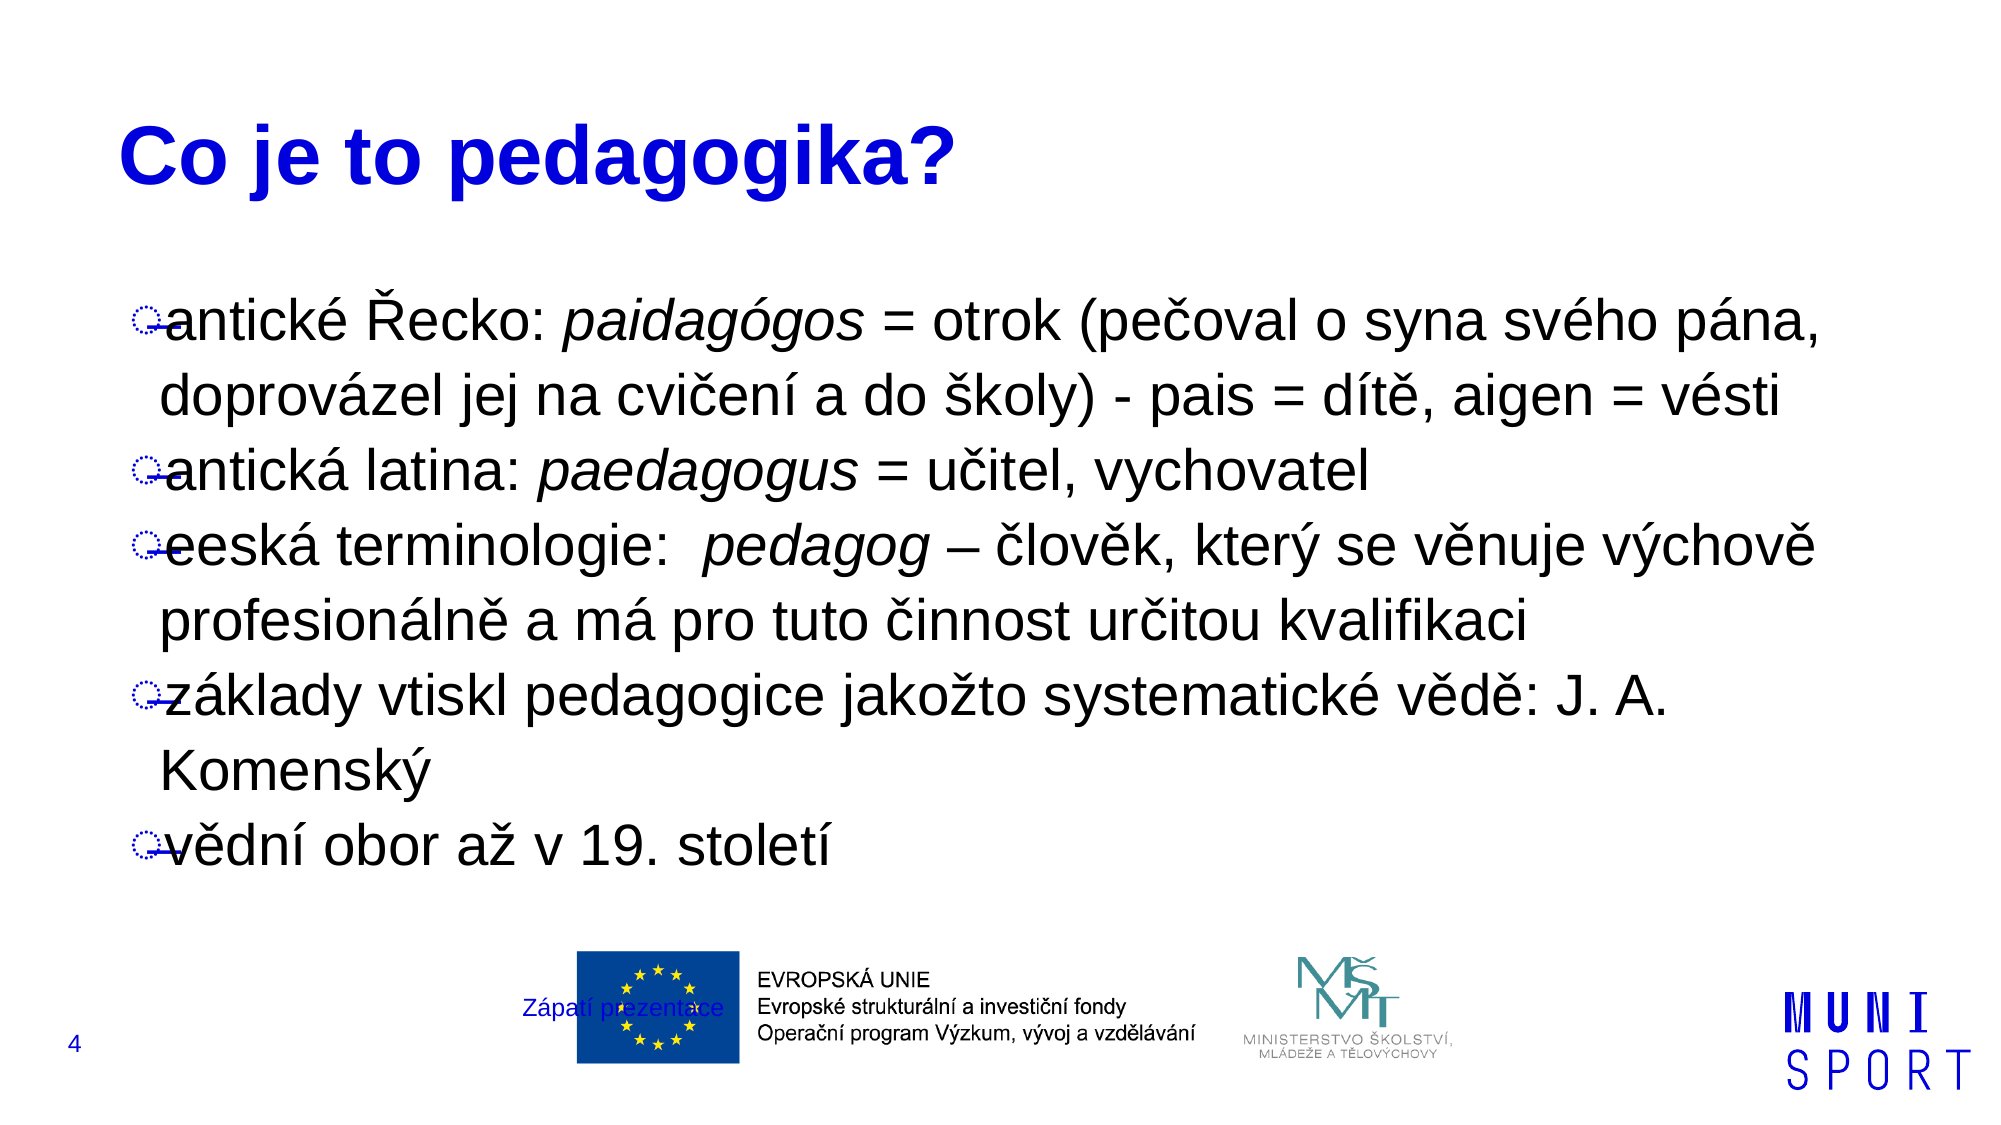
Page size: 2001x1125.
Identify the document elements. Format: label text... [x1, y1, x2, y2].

title Co je to pedagogika? [118, 118, 1883, 193]
footer Zápatí prezentace [522, 957, 1506, 1119]
slide_number 4 [67, 1021, 110, 1063]
list antické Řecko: paidagógos = otrok (pečoval o syna svého pána, doprovázel jej na cvičení a do školy) - pais = dítě, aigen = vésti antická latina: paedagogus = učitel, vychovatel eeská terminologie: pedagog – člověk, který se věnuje výchově profesionálně a má pro tuto činnost určitou kvalifikaci základy vtiskl pedagogice jakožto systematické vědě: J. A. Komenský vědní obor až v 19. století [118, 277, 1883, 957]
